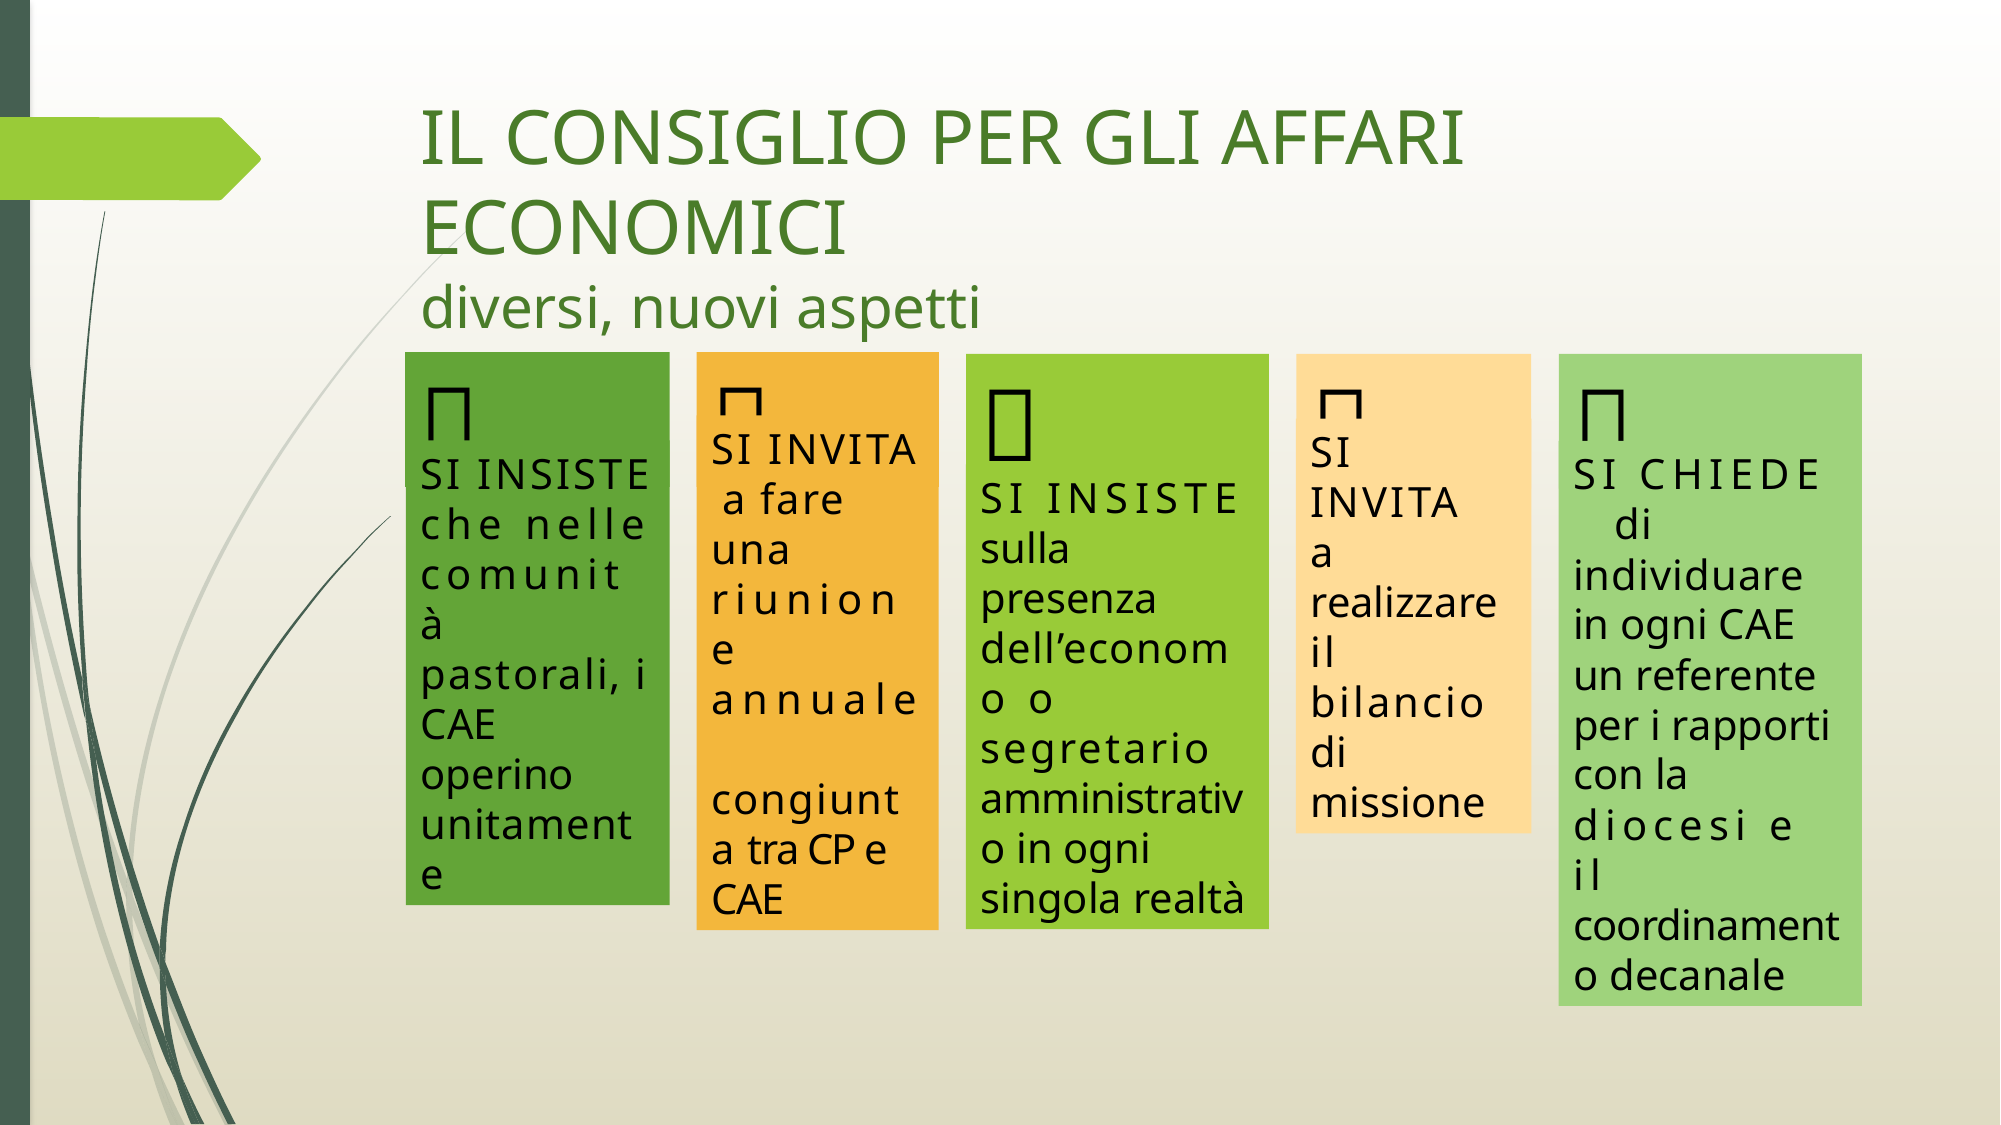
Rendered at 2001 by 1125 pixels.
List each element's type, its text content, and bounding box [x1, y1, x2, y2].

title IL CONSIGLIO PER GLI AFFARI ECONOMICI diversi, nuovi aspetti [405, 82, 1867, 293]
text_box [404, 351, 1863, 957]
